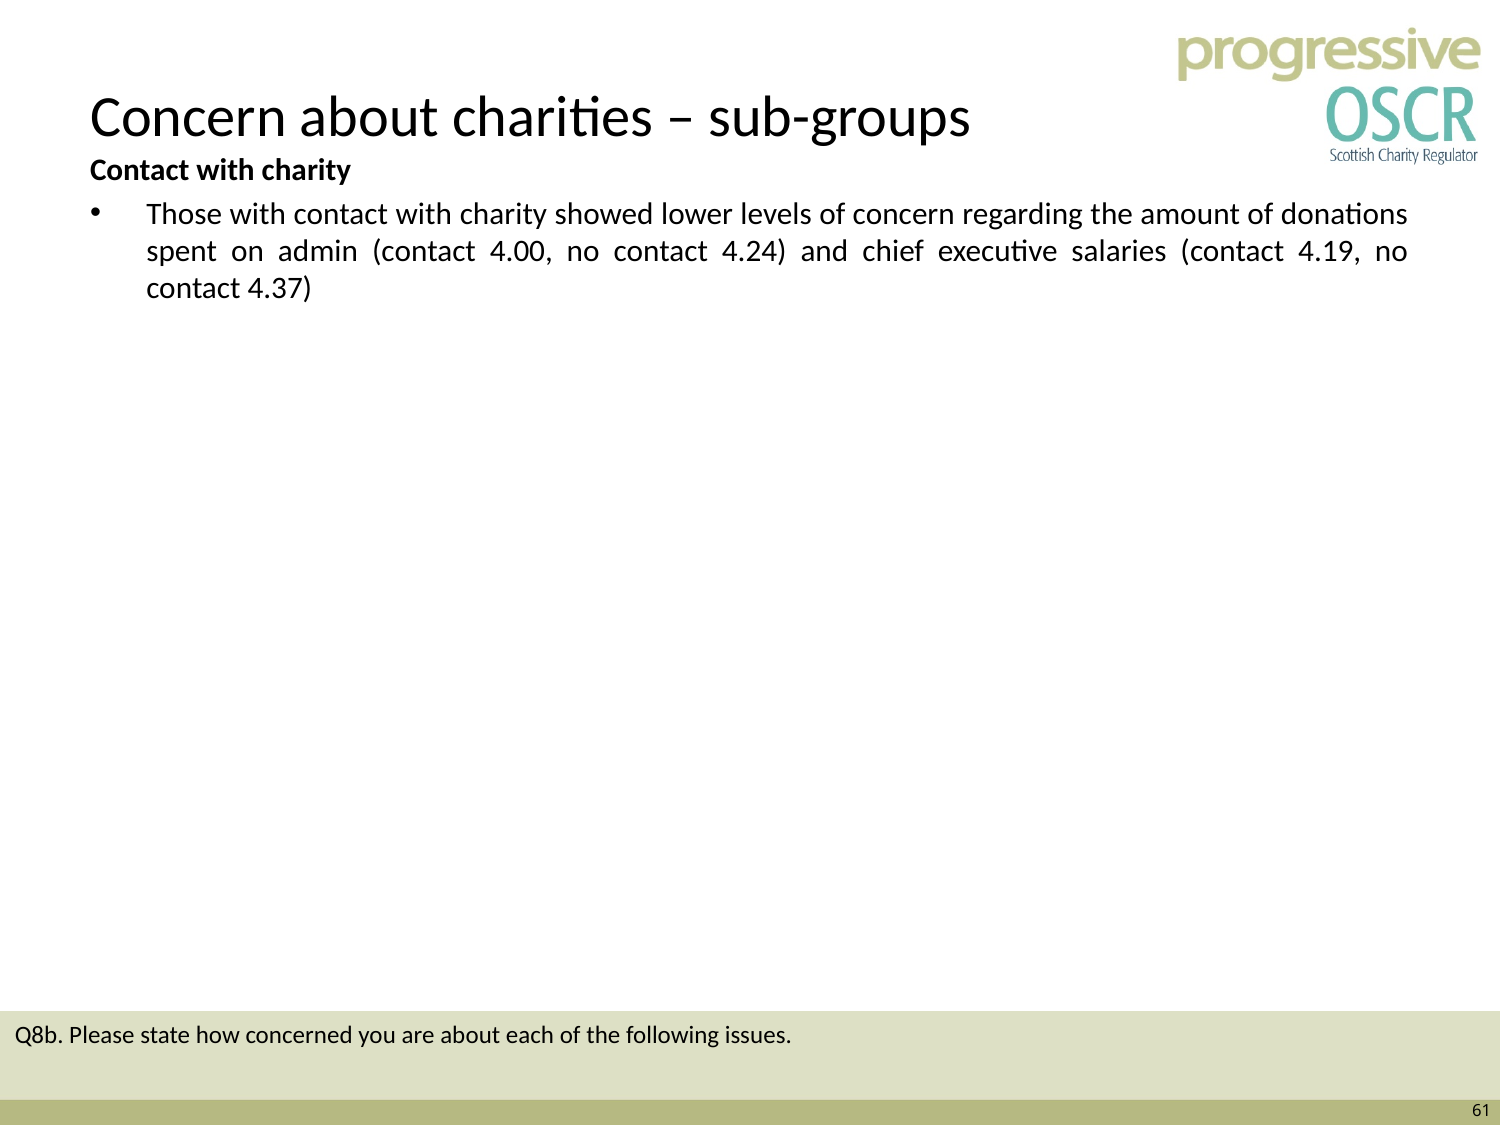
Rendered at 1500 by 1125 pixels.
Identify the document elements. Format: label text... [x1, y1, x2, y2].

title Concern about charities – sub-groups [75, 19, 1223, 207]
list Contact with charity Those with contact with charity showed lower levels of concern regarding the amount of donations spent on admin (contact 4.00, no contact 4.24) and chief executive salaries (contact 4.19, no contact 4.37) [75, 141, 1425, 1005]
slide_number 61 [1156, 1081, 1500, 1125]
text_box Q8b. Please state how concerned you are about each of the following issues. [0, 1010, 1063, 1056]
picture [1223, 23, 1483, 165]
picture [0, 1011, 1500, 1125]
